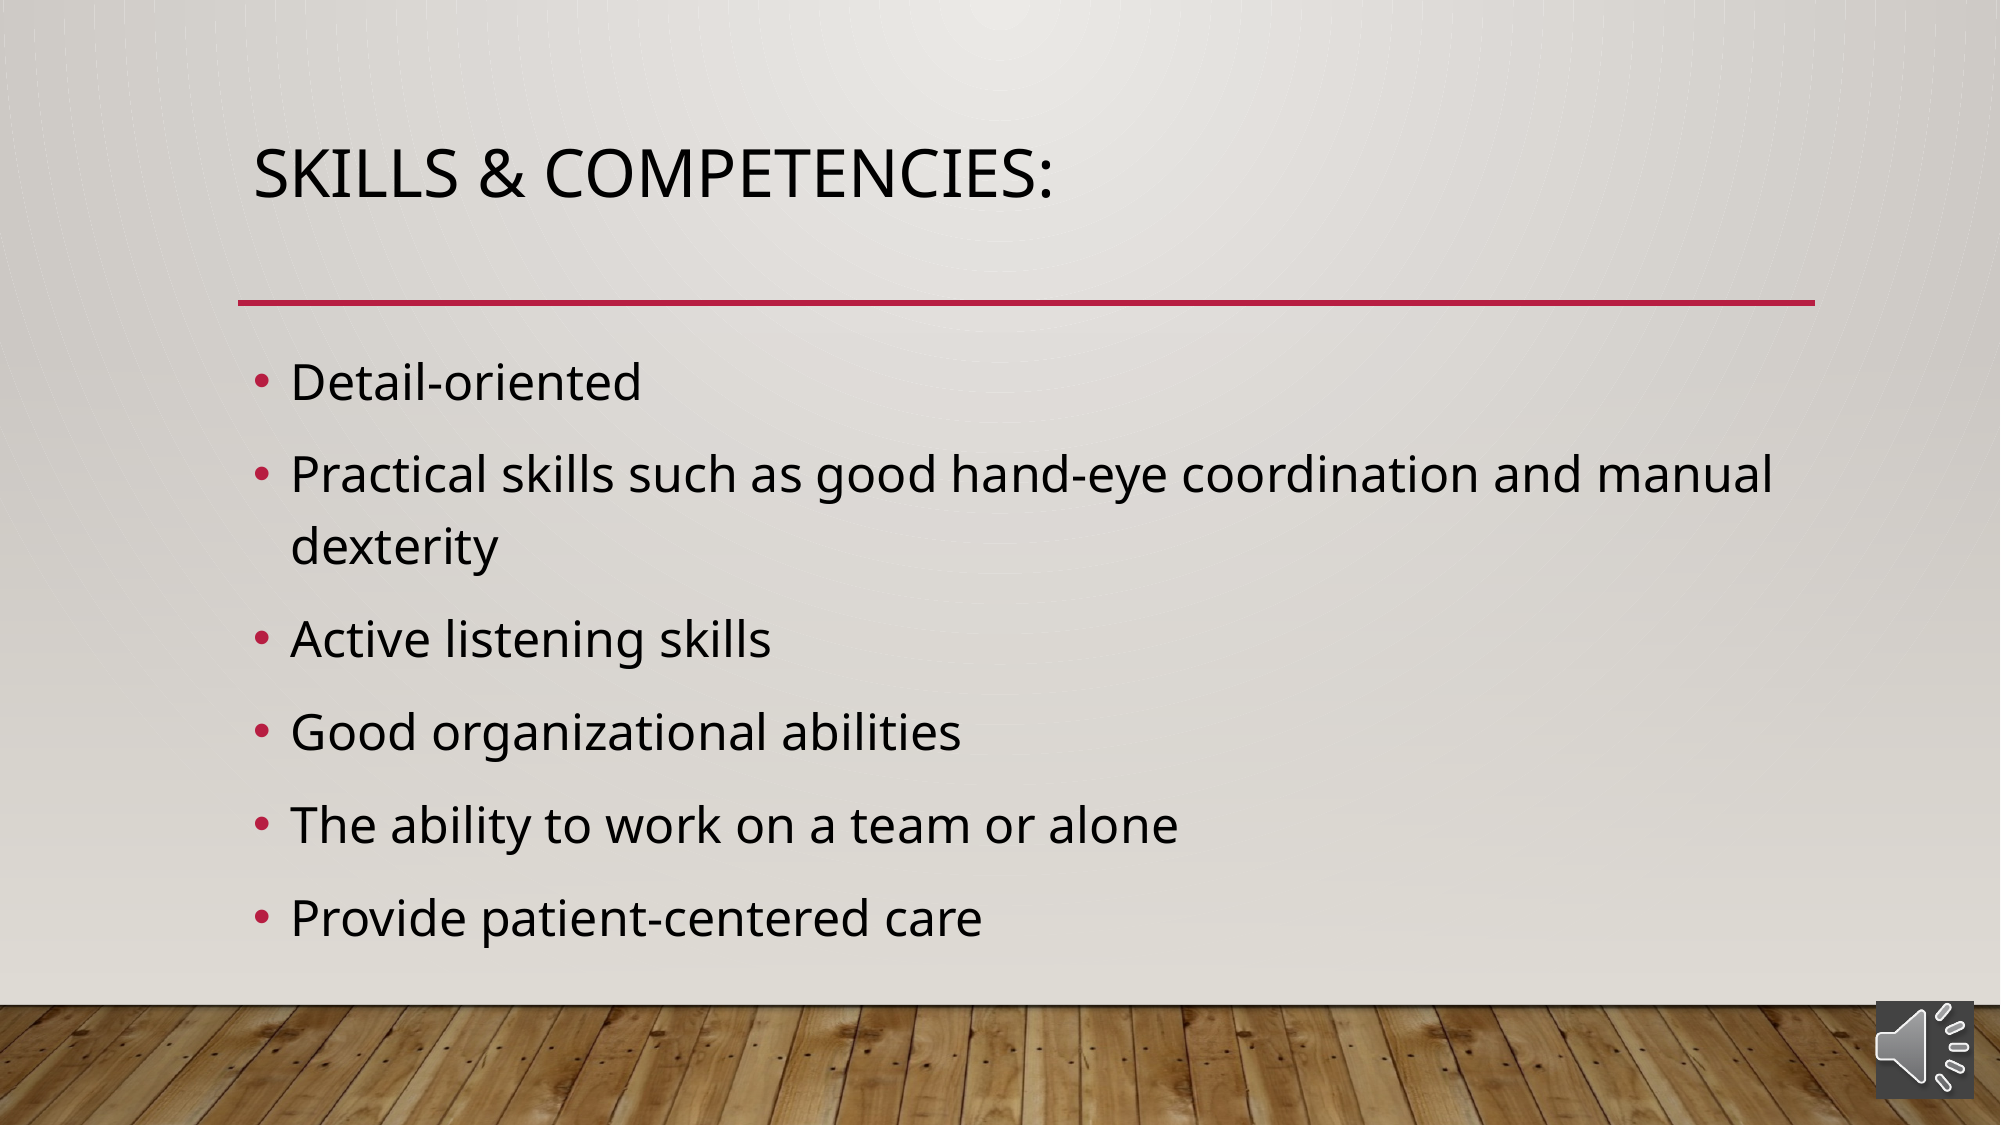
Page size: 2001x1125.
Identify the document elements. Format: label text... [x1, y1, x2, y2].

list Detail-oriented Practical skills such as good hand-eye coordination and manual dexterity Active listening skills Good organizational abilities The ability to work on a team or alone Provide patient-centered care [238, 330, 1814, 897]
picture [0, 999, 2000, 1125]
title Skills & competencies: [238, 131, 1814, 305]
